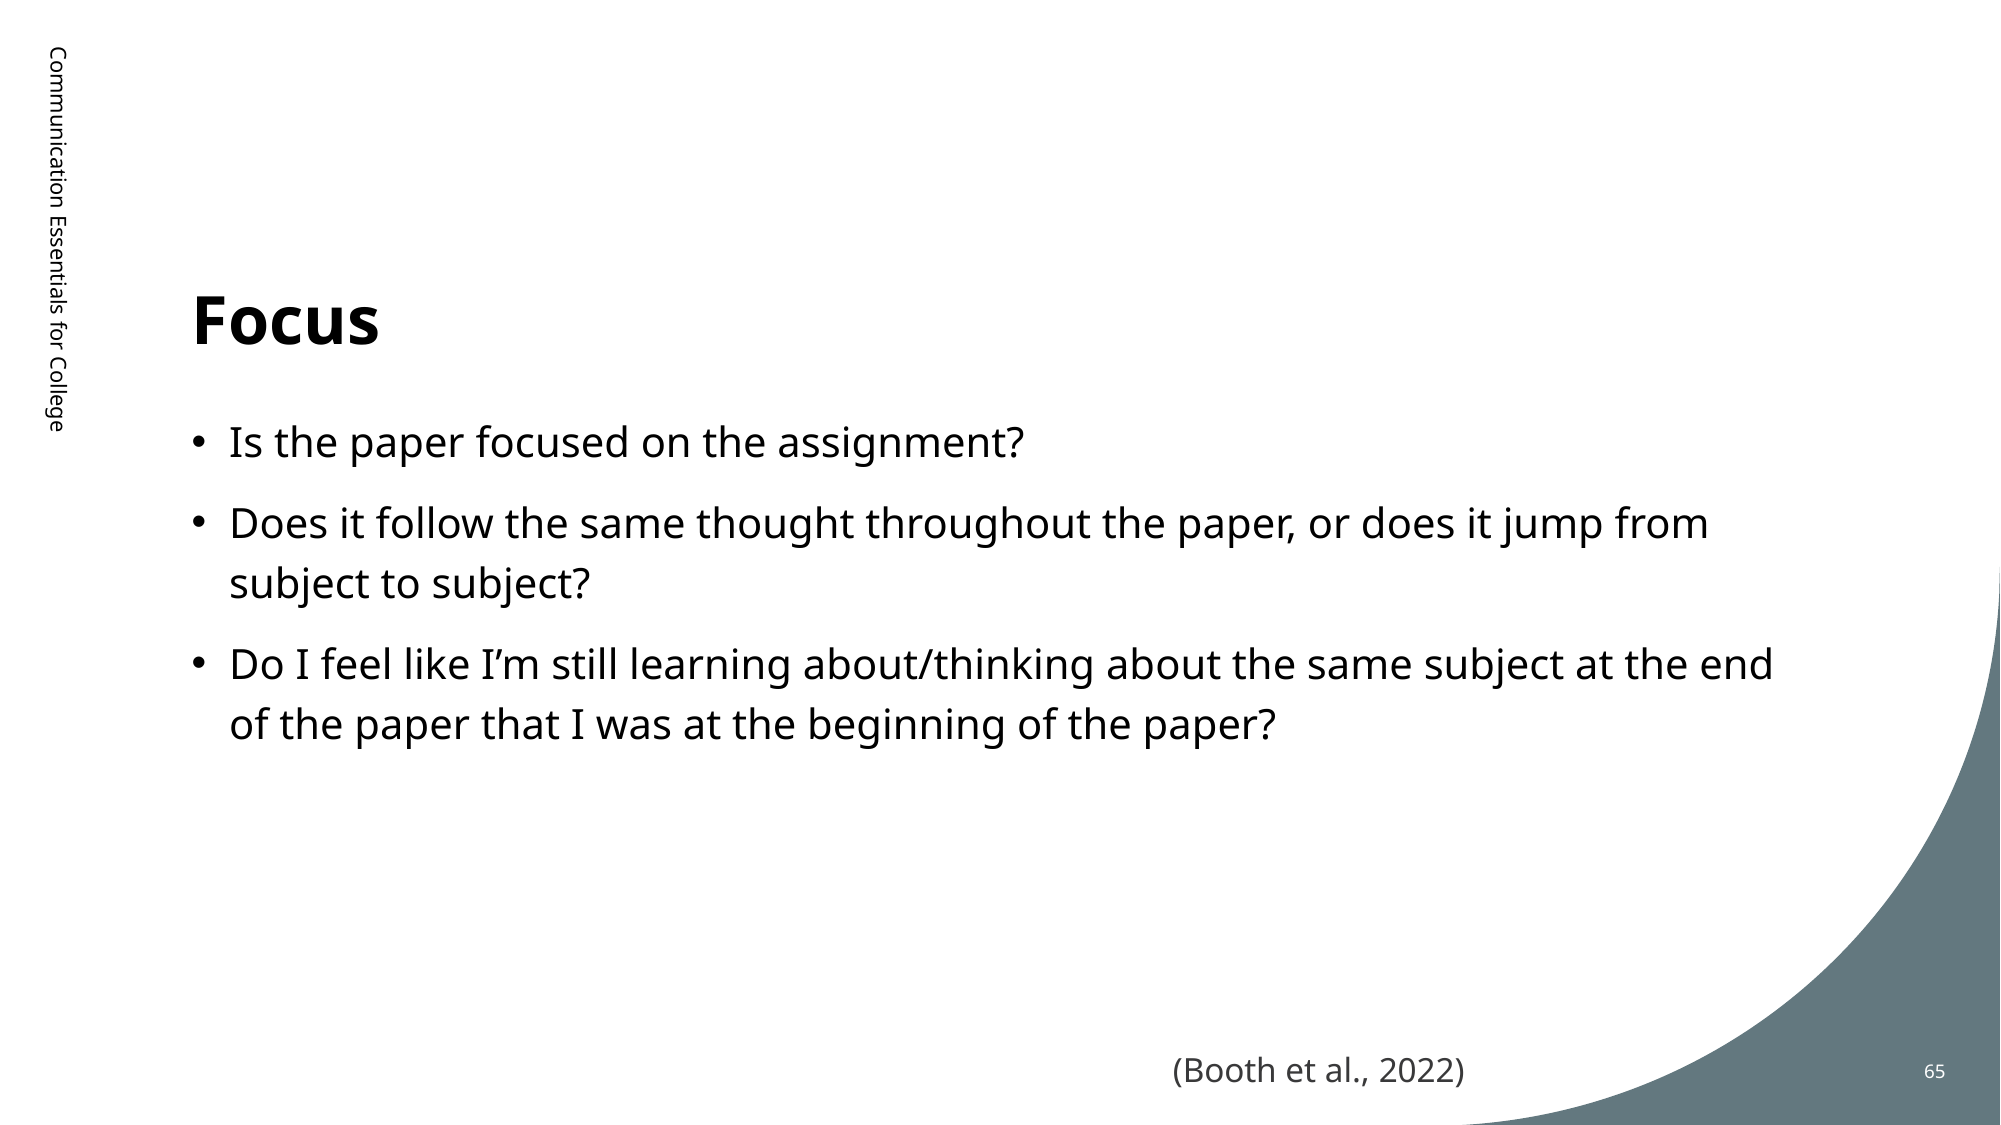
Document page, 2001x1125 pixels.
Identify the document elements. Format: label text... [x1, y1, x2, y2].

text_box (Booth et al., 2022)​ [1158, 1041, 1657, 1097]
slide_number 65 [1893, 1042, 1961, 1103]
title Focus [176, 118, 1809, 366]
footer Communication Essentials for College [20, 31, 80, 661]
list Is the paper focused on the assignment? Does it follow the same thought throughout the paper, or does it jump from subject to subject? Do I feel like I’m still learning about/thinking about the same subject at the end of the paper that I was at the beginning of the paper? [176, 398, 1809, 975]
